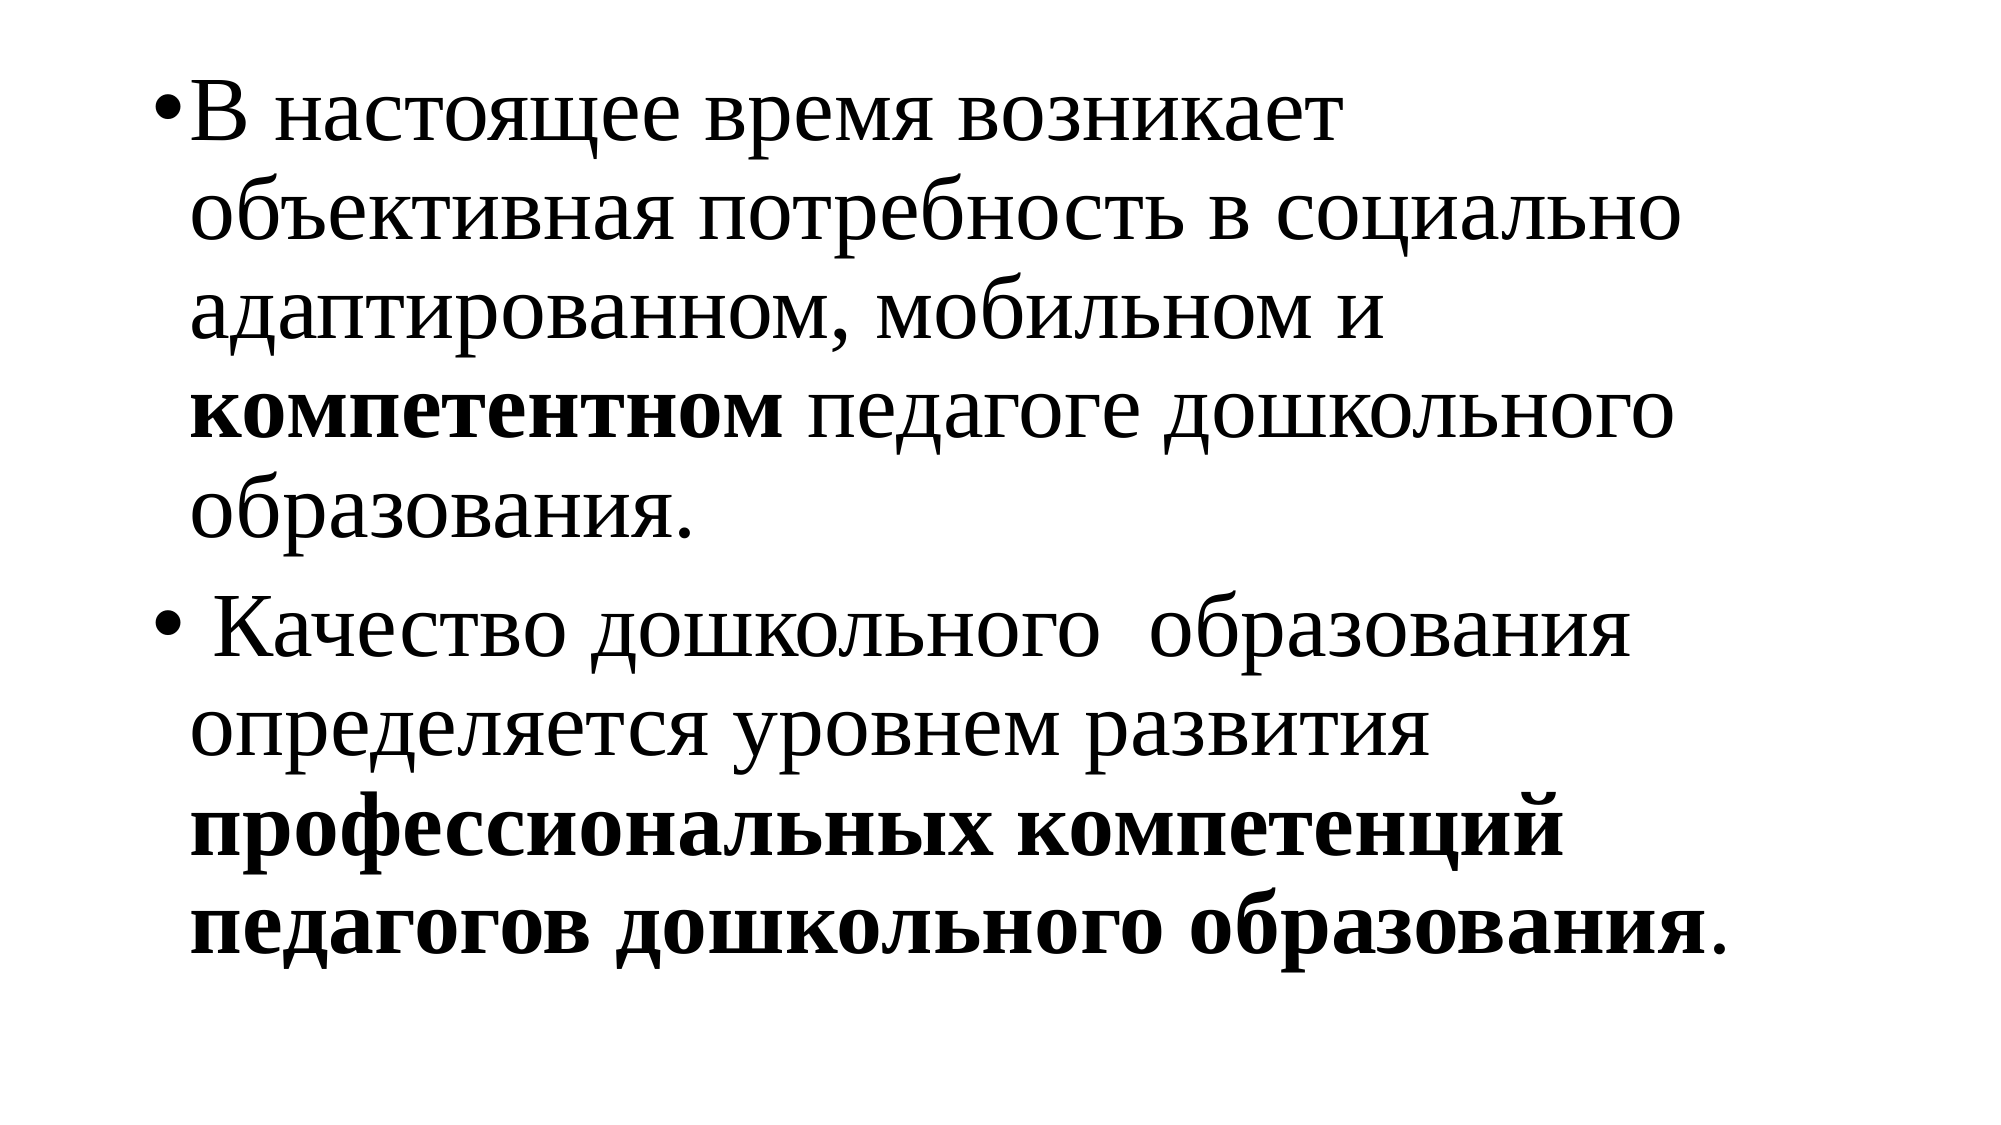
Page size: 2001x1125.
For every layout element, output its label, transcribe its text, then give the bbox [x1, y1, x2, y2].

list В настоящее время возникает объективная потребность в социально адаптированном, мобильном и компетентном педагоге дошкольного образования. Качество дошкольного образования определяется уровнем развития профессиональных компетенций педагогов дошкольного образования. [137, 54, 1863, 1014]
